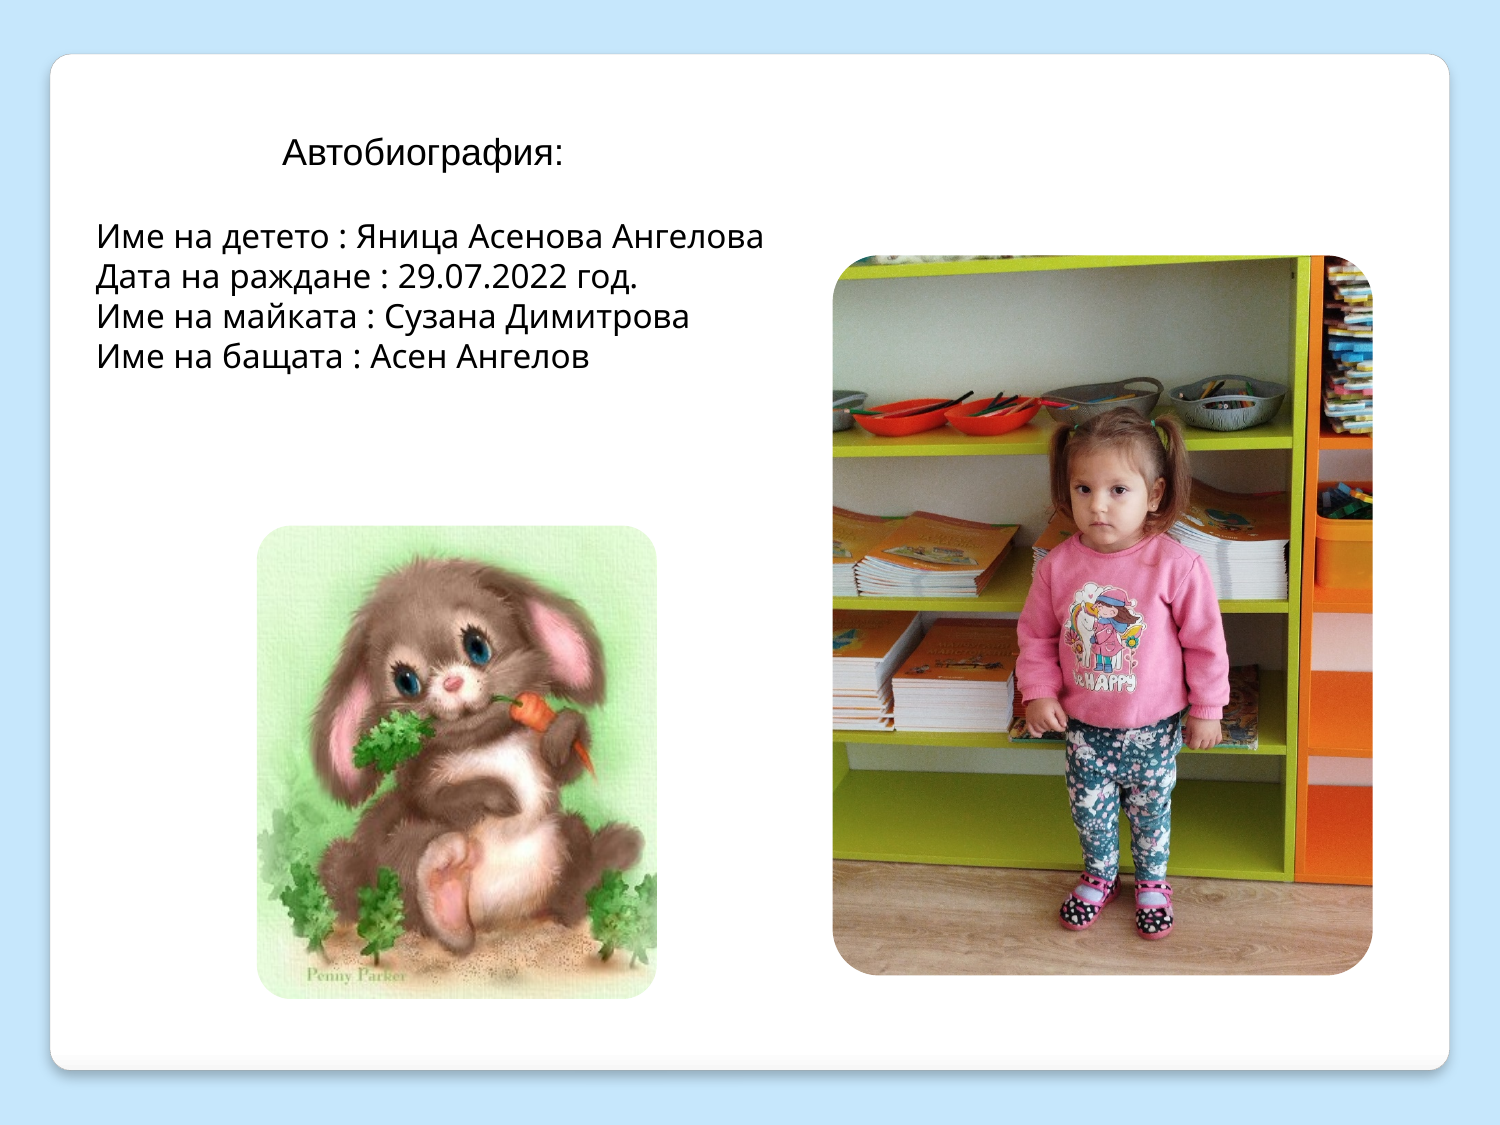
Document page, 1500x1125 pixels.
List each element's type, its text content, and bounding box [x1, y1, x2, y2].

text_box Име на детето : Яница Асенова Ангелова Дата на раждане : 29.07.2022 год. Име на майката : Сузана Димитрова Име на бащата : Асен Ангелов [81, 208, 1487, 428]
picture [832, 255, 1373, 976]
text_box Автобиография: [267, 120, 591, 180]
picture [256, 525, 658, 1000]
